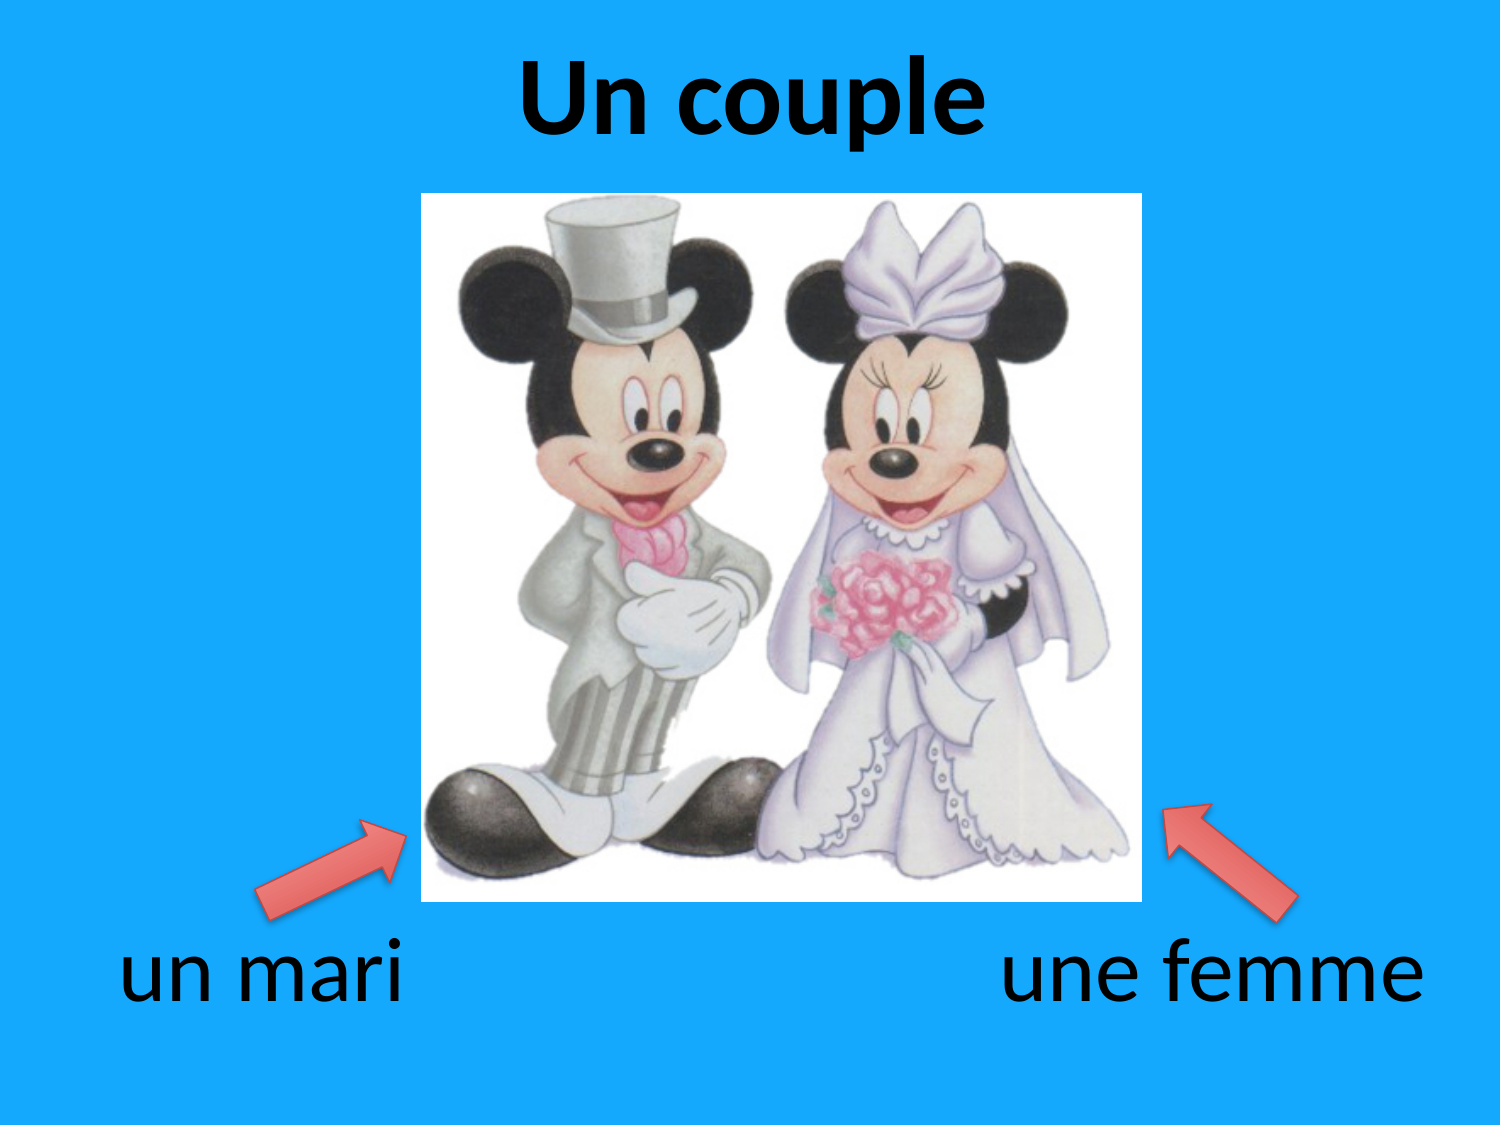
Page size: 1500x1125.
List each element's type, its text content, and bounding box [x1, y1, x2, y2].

text_box Un couple [364, 14, 1141, 165]
text_box [1162, 803, 1300, 924]
text_box une femme [984, 902, 1456, 1028]
text_box [253, 818, 407, 922]
title un mari [41, 870, 483, 1059]
picture [421, 193, 1142, 902]
